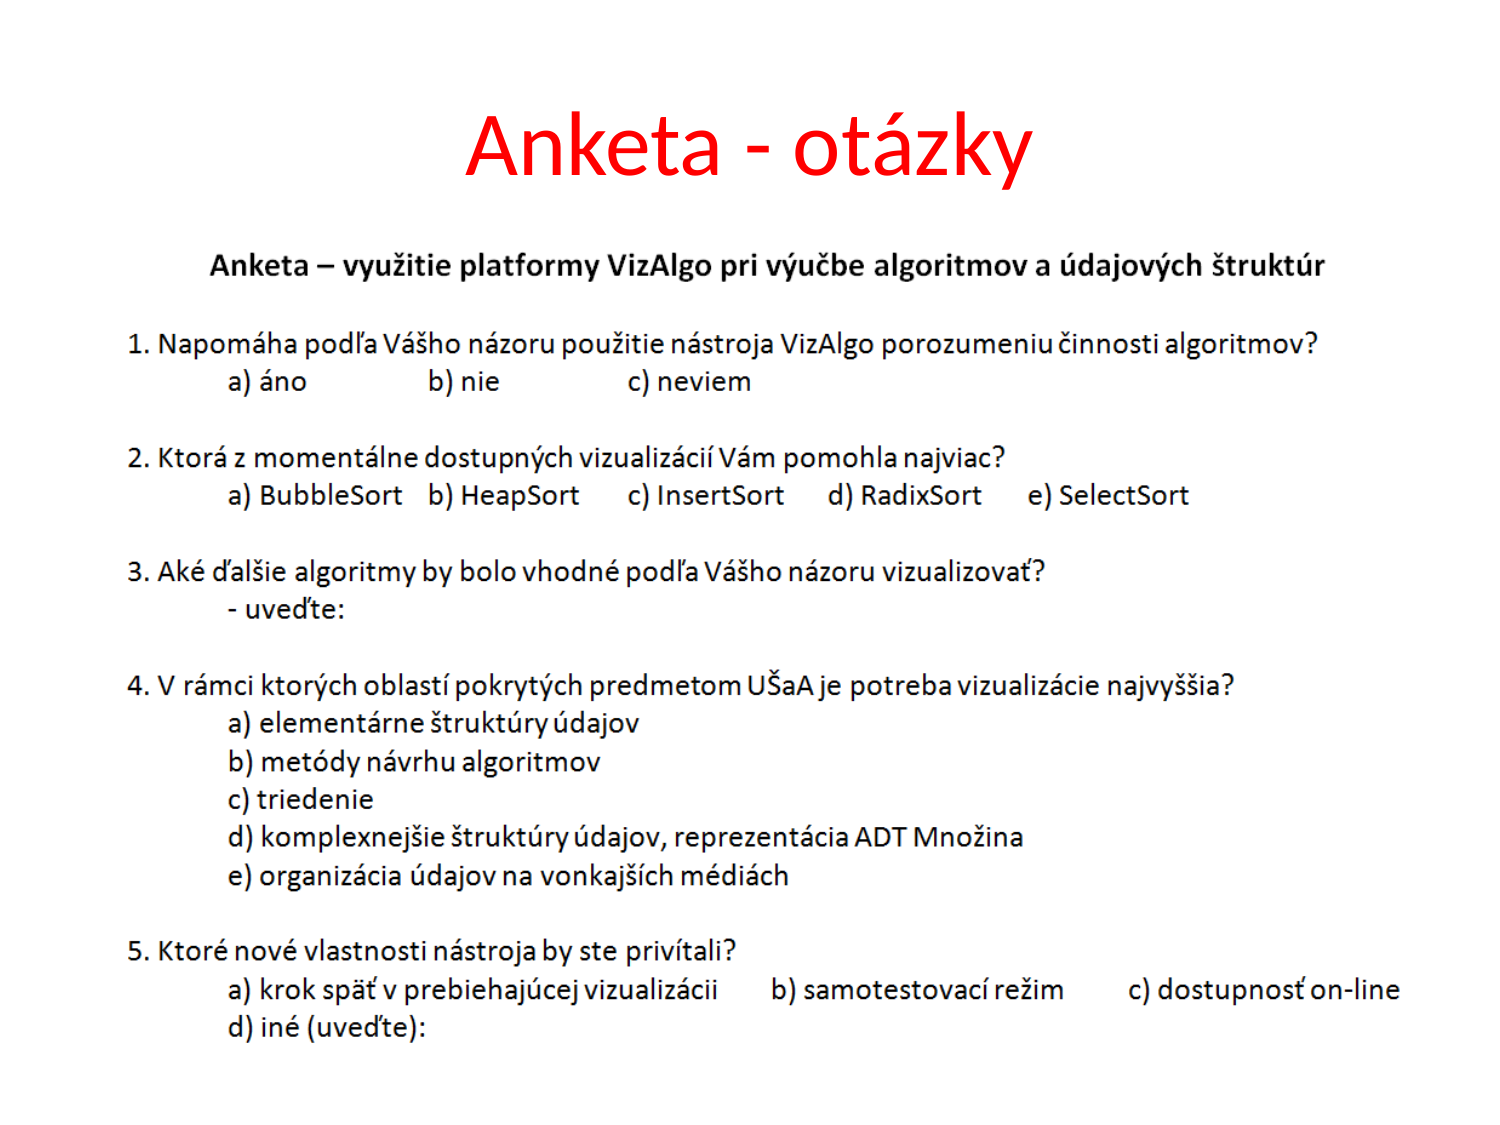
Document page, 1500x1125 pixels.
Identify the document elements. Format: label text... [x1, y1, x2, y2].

title Anketa - otázky [75, 45, 1425, 230]
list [64, 231, 1436, 1072]
